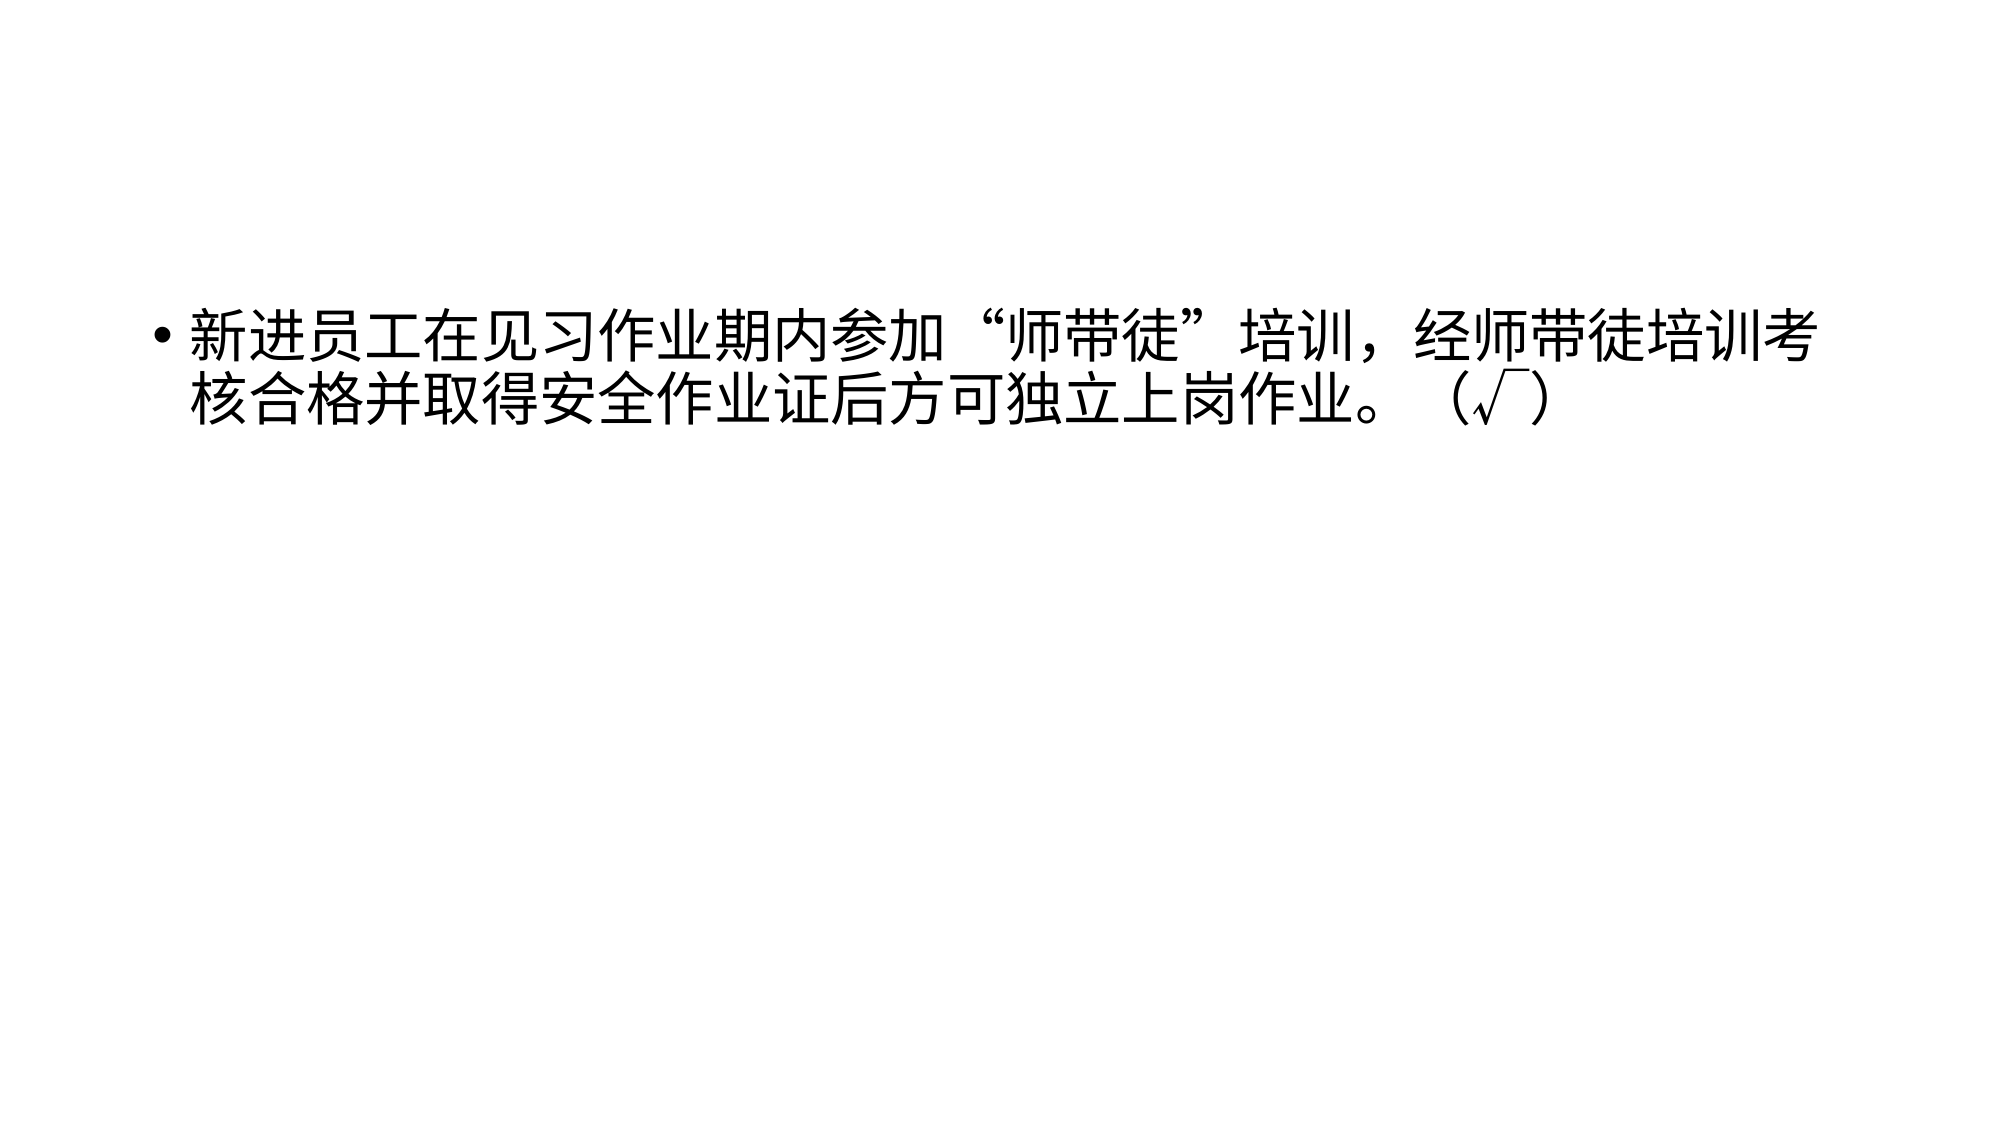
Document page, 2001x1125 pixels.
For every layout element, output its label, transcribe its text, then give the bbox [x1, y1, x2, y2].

list 新进员工在见习作业期内参加“师带徒”培训，经师带徒培训考核合格并取得安全作业证后方可独立上岗作业。（√） [137, 299, 1863, 1014]
